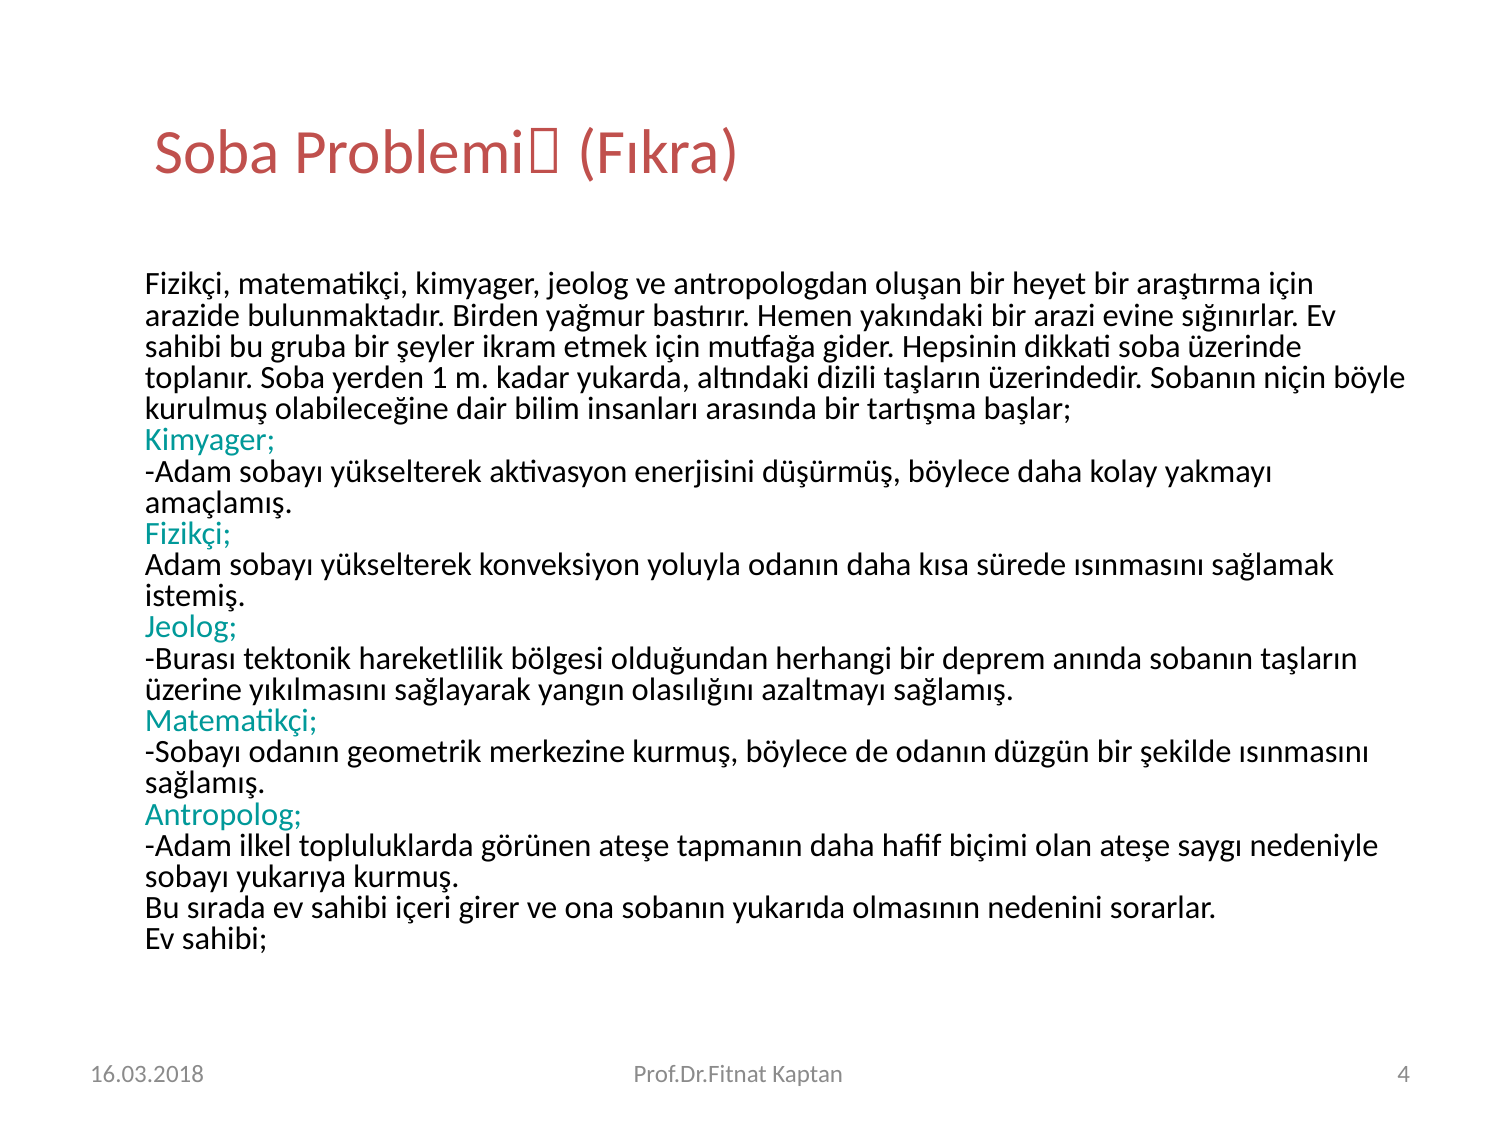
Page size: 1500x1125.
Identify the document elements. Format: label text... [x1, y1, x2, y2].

title Soba Problemi (Fıkra) [105, 101, 789, 195]
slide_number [75, 1042, 425, 1103]
footer Prof.Dr.Fitnat Kaptan [512, 1042, 988, 1103]
list Fizikçi, matematikçi, kimyager, jeolog ve antropologdan oluşan bir heyet bir araştırma için arazide bulunmaktadır. Birden yağmur bastırır. Hemen yakındaki bir arazi evine sığınırlar. Ev sahibi bu gruba bir şeyler ikram etmek için mutfağa gider. Hepsinin dikkati soba üzerinde toplanır. Soba yerden 1 m. kadar yukarda, altındaki dizili taşların üzerindedir. Sobanın niçin böyle kurulmuş olabileceğine dair bilim insanları arasında bir tartışma başlar; Kimyager; -Adam sobayı yükselterek aktivasyon enerjisini düşürmüş, böylece daha kolay yakmayı amaçlamış. Fizikçi; Adam sobayı yükselterek konveksiyon yoluyla odanın daha kısa sürede ısınmasını sağlamak istemiş. Jeolog; -Burası tektonik hareketlilik bölgesi olduğundan herhangi bir deprem anında sobanın taşların üzerine yıkılmasını sağlayarak yangın olasılığını azaltmayı sağlamış. Matematikçi; -Sobayı odanın geometrik merkezine kurmuş, böylece de odanın düzgün bir şekilde ısınmasını sağlamış. Antropolog; -Adam ilkel topluluklarda görünen ateşe tapmanın daha hafif biçimi olan ateşe saygı nedeniyle sobayı yukarıya kurmuş. Bu sırada ev sahibi içeri girer ve ona sobanın yukarıda olmasının nedenini sorarlar. Ev sahibi; [75, 262, 1425, 1005]
slide_number 4 [1074, 1042, 1425, 1103]
